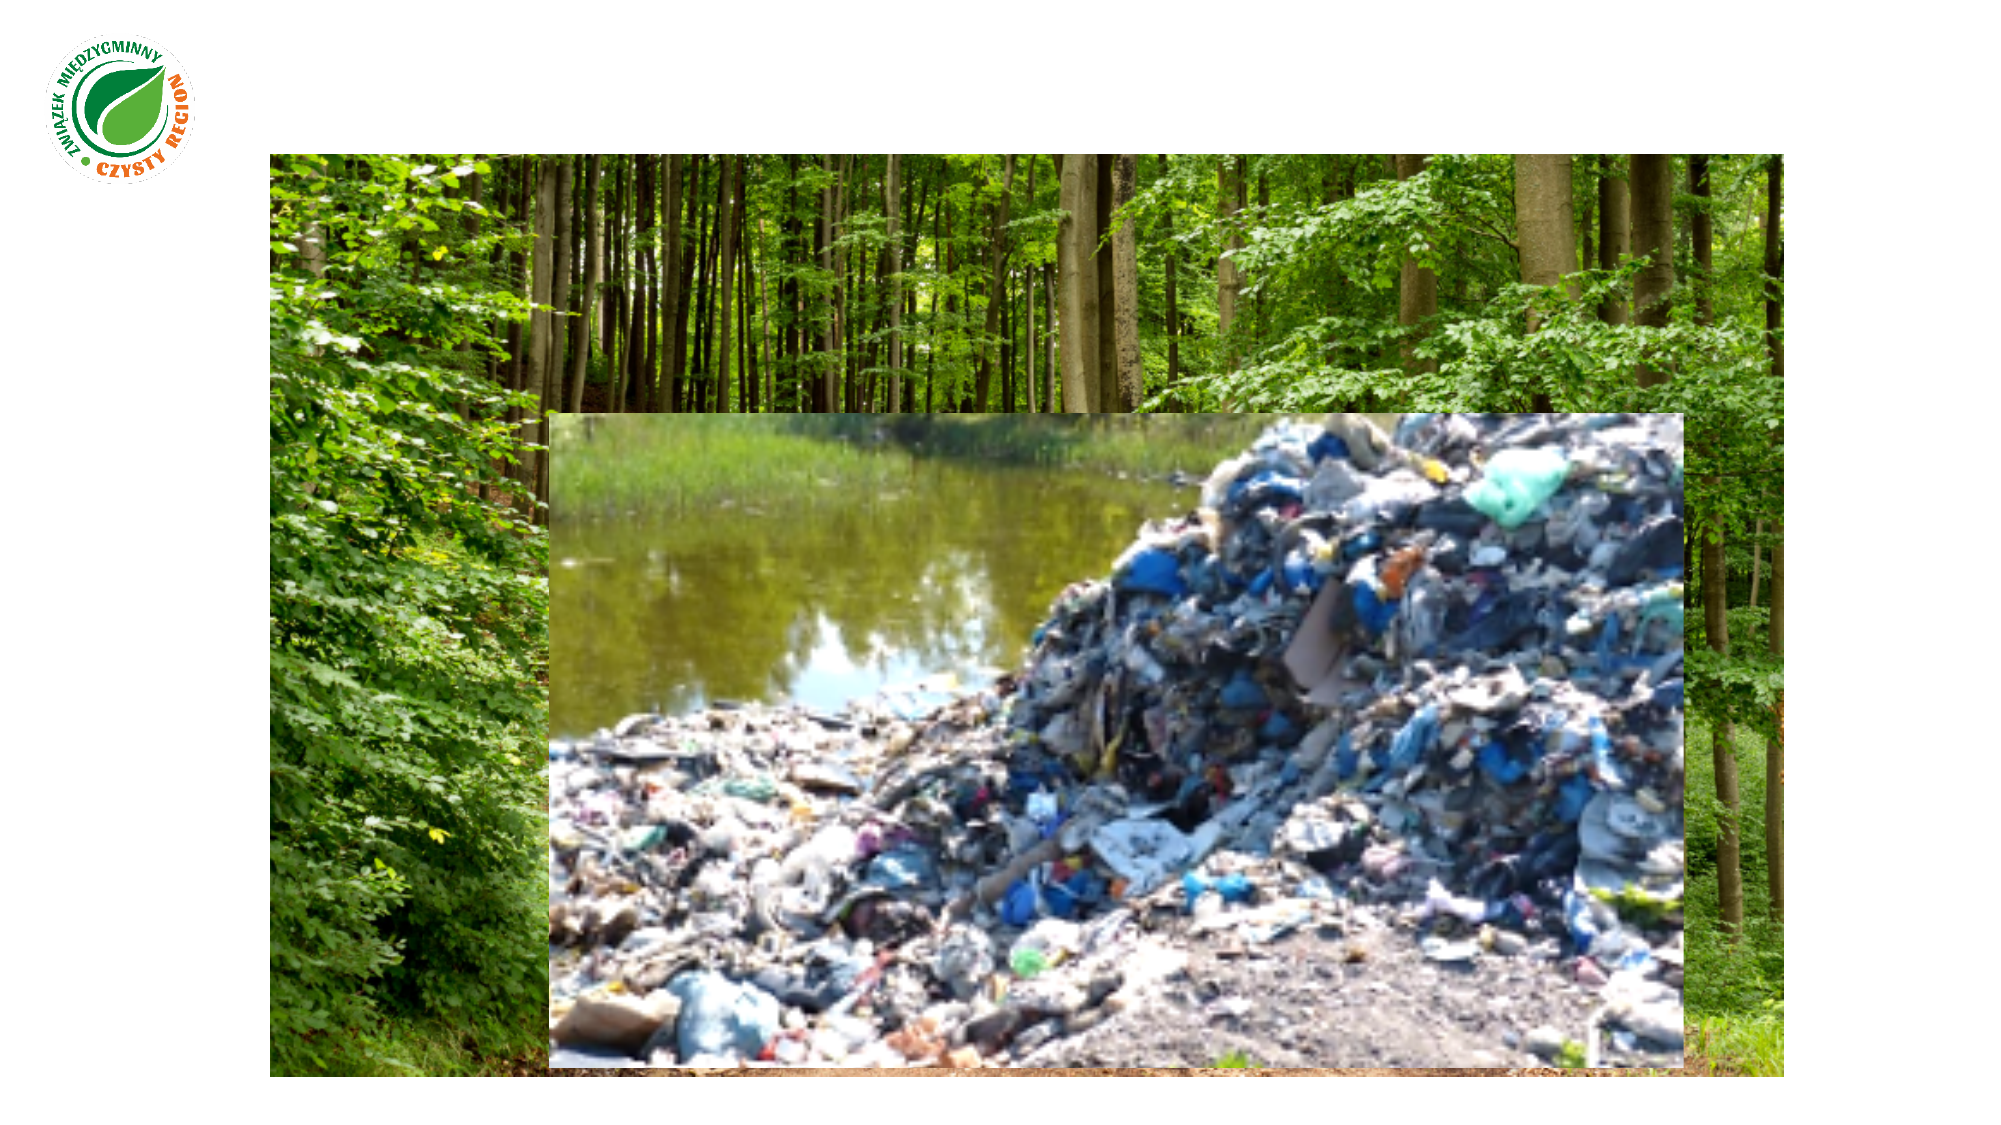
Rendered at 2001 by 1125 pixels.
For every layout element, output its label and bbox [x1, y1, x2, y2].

picture [269, 154, 1784, 1077]
picture [44, 33, 195, 184]
